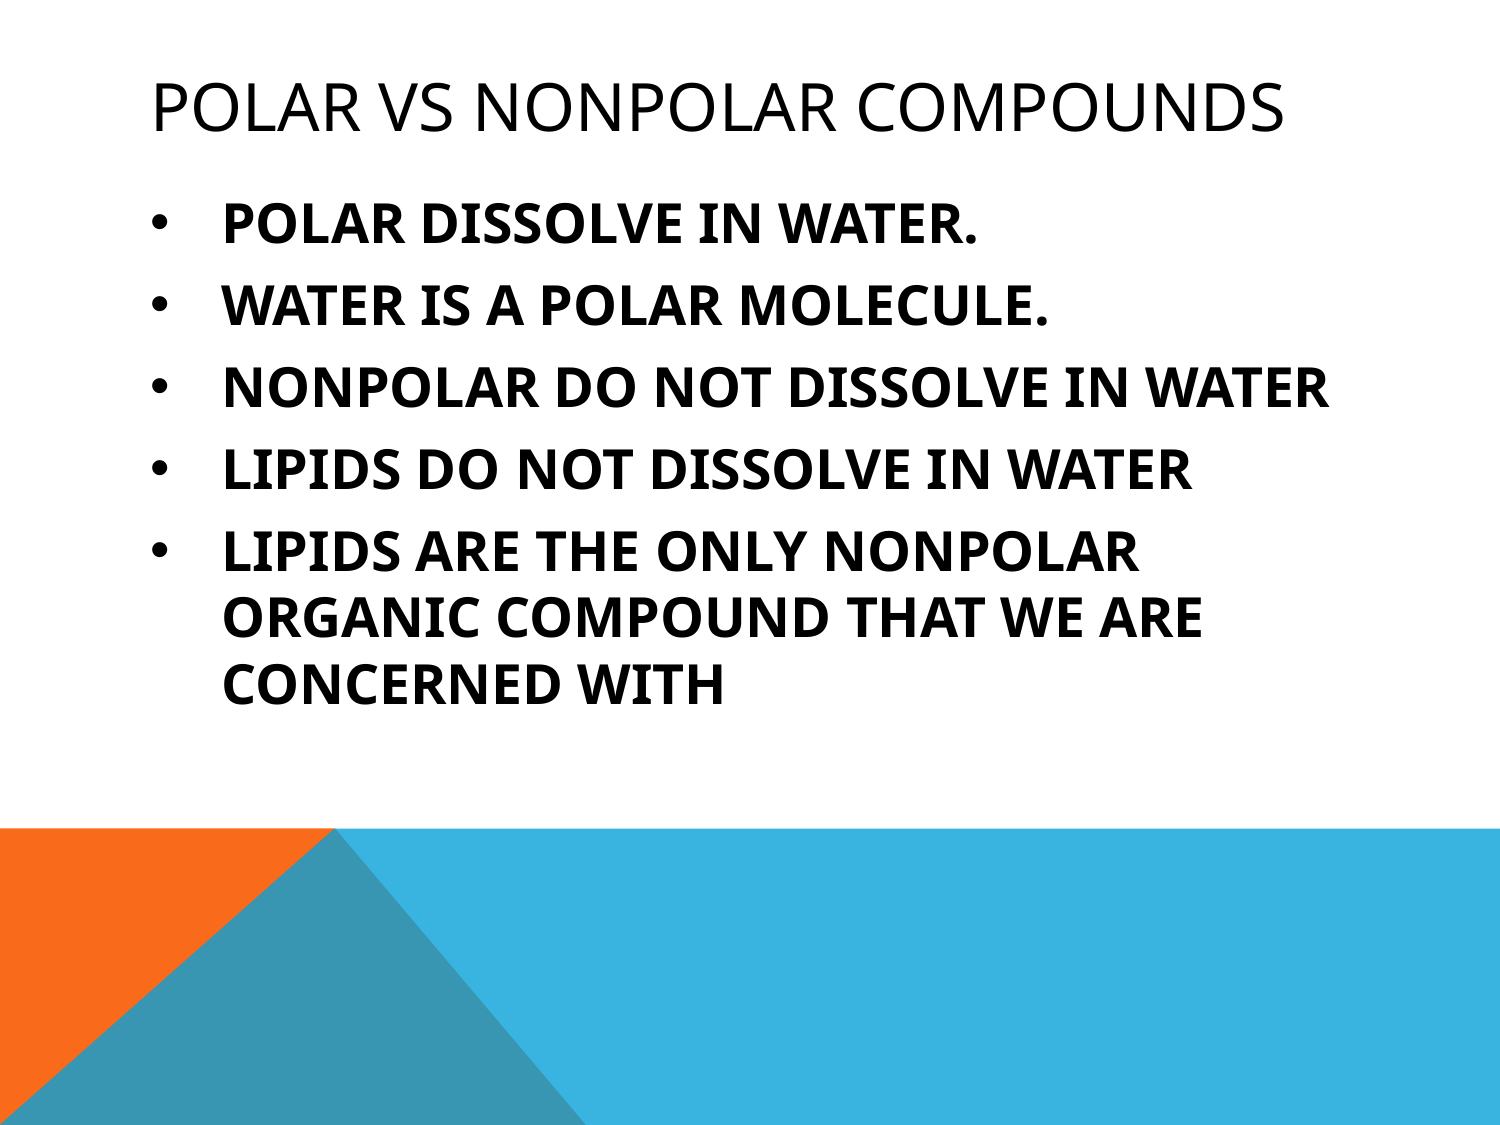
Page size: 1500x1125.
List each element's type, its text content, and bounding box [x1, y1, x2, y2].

title POLAR VS NONPOLAR COMPOUNDS [135, 60, 1369, 150]
list POLAR DISSOLVE IN WATER. WATER IS A POLAR MOLECULE. NONPOLAR DO NOT DISSOLVE IN WATER LIPIDS DO NOT DISSOLVE IN WATER LIPIDS ARE THE ONLY NONPOLAR ORGANIC COMPOUND THAT WE ARE CONCERNED WITH [135, 180, 1369, 768]
